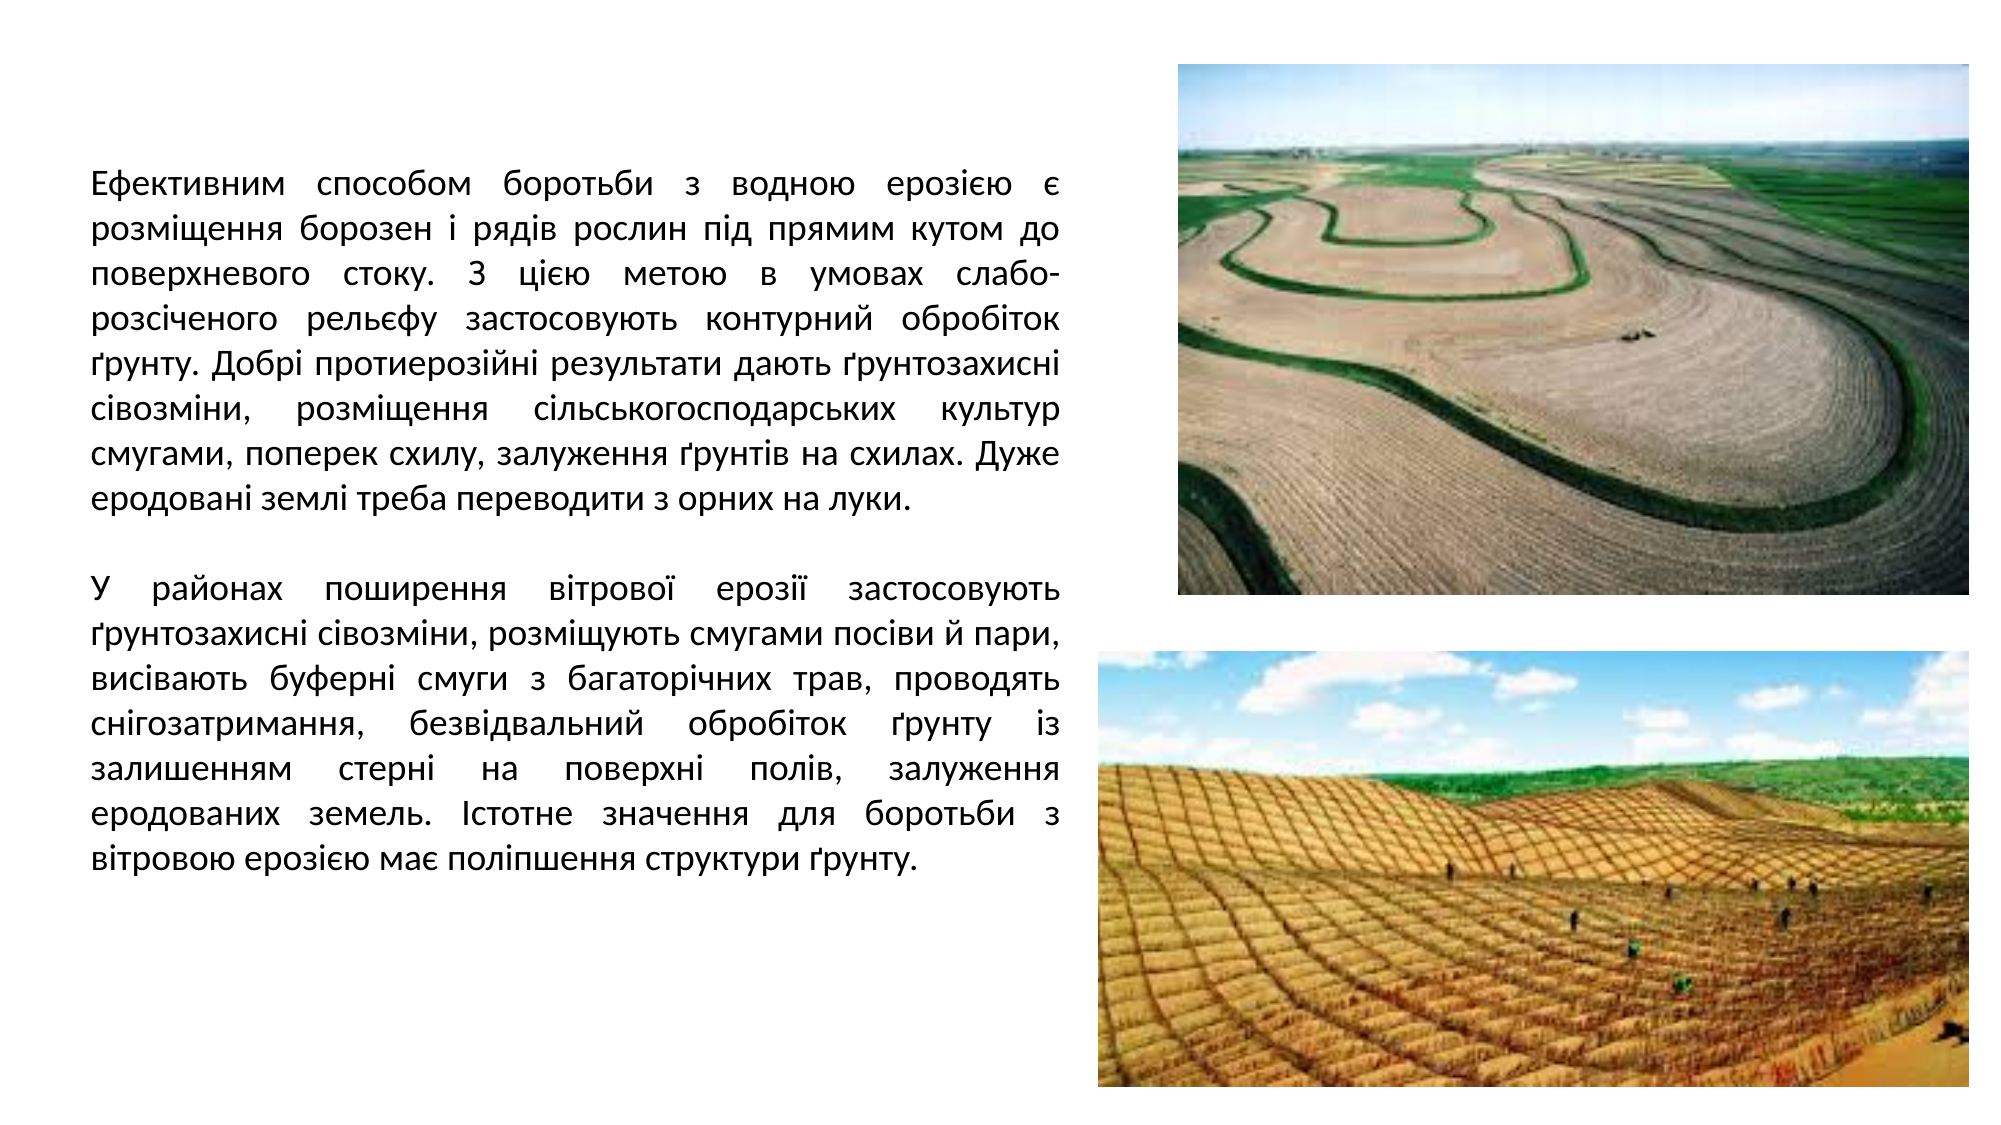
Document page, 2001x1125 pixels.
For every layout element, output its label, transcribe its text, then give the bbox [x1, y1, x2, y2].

picture [1178, 64, 1969, 595]
picture [1098, 651, 1969, 1087]
text_box Ефективним способом боротьби з водною ерозією є розміщення борозен і рядів рослин під прямим кутом до поверхневого стоку. З цією метою в умовах слабо-розсіченого рельєфу застосовують контурний обробіток ґрунту. Добрі протиерозійні результати дають ґрунтозахисні сівозміни, розміщення сільськогосподарських культур смугами, поперек схилу, залуження ґрунтів на схилах. Дуже еродовані землі треба переводити з орних на луки. У районах поширення вітрової ерозії застосовують ґрунтозахисні сівозміни, розміщують смугами посіви й пари, висівають буферні смуги з багаторічних трав, проводять снігозатримання, безвідвальний обробіток ґрунту із залишенням стерні на поверхні полів, залуження еродованих земель. Істотне значення для боротьби з вітровою ерозією має поліпшення структури ґрунту. [75, 150, 1076, 886]
